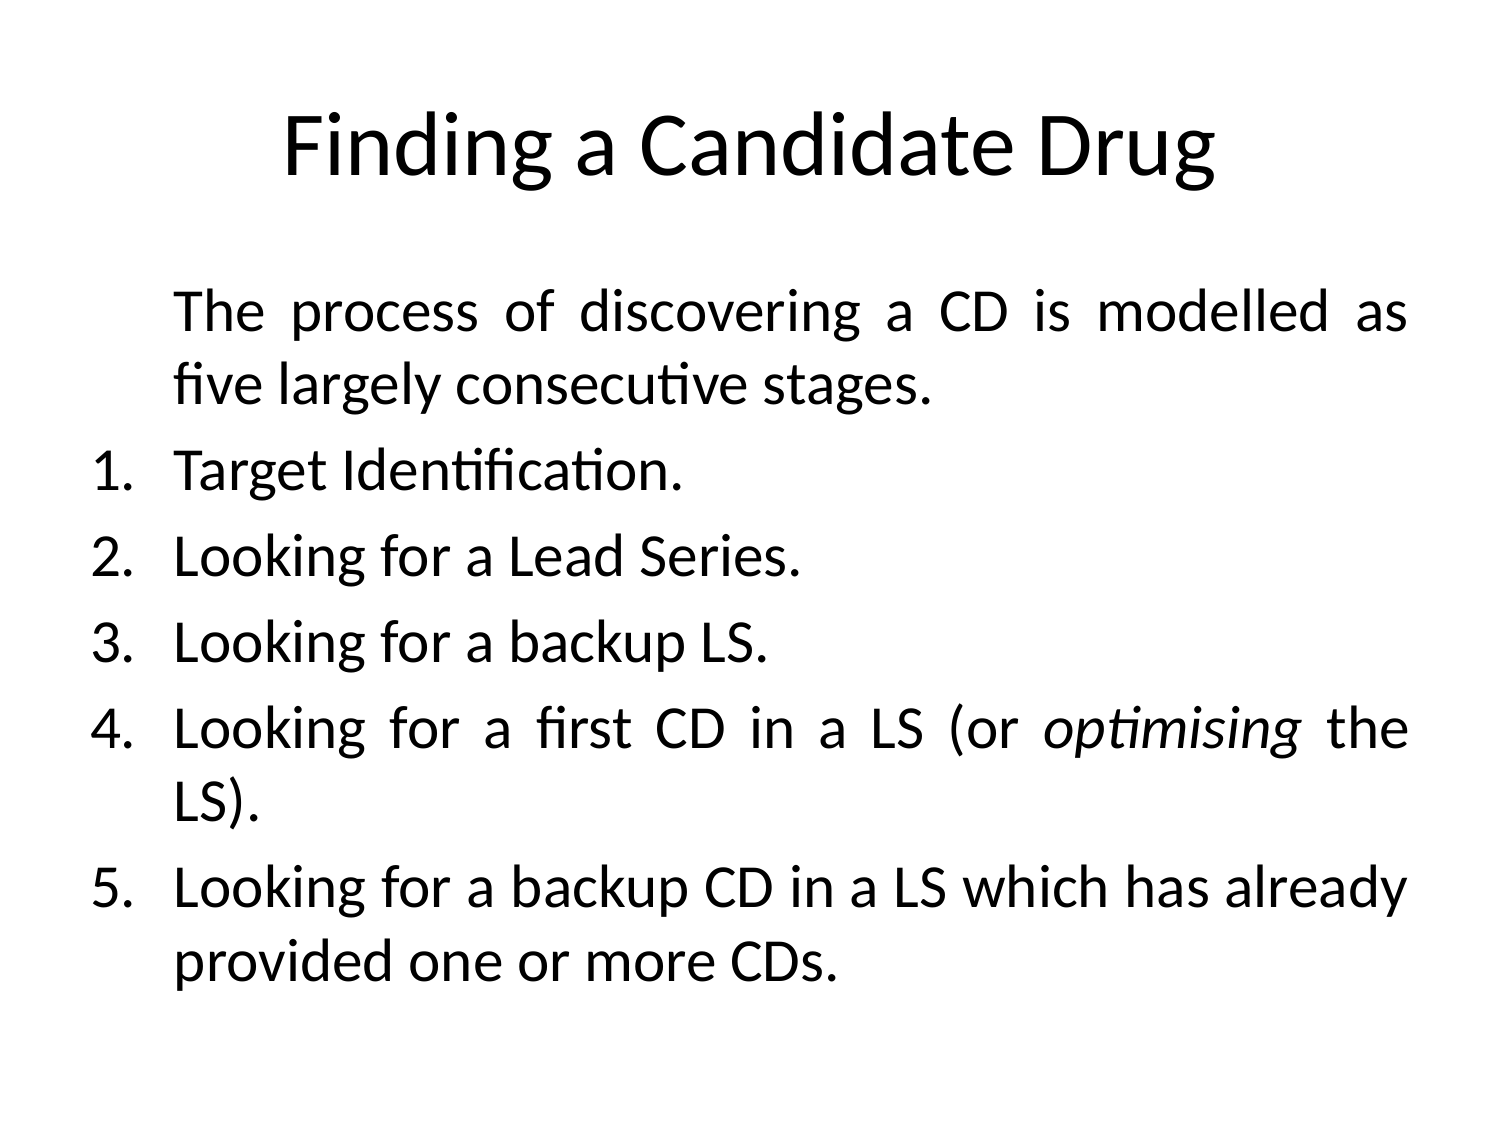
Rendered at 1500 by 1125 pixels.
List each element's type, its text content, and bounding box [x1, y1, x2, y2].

list The process of discovering a CD is modelled as five largely consecutive stages. Target Identification. Looking for a Lead Series. Looking for a backup LS. Looking for a first CD in a LS (or optimising the LS). Looking for a backup CD in a LS which has already provided one or more CDs. [75, 262, 1425, 1005]
title Finding a Candidate Drug [75, 45, 1425, 233]
